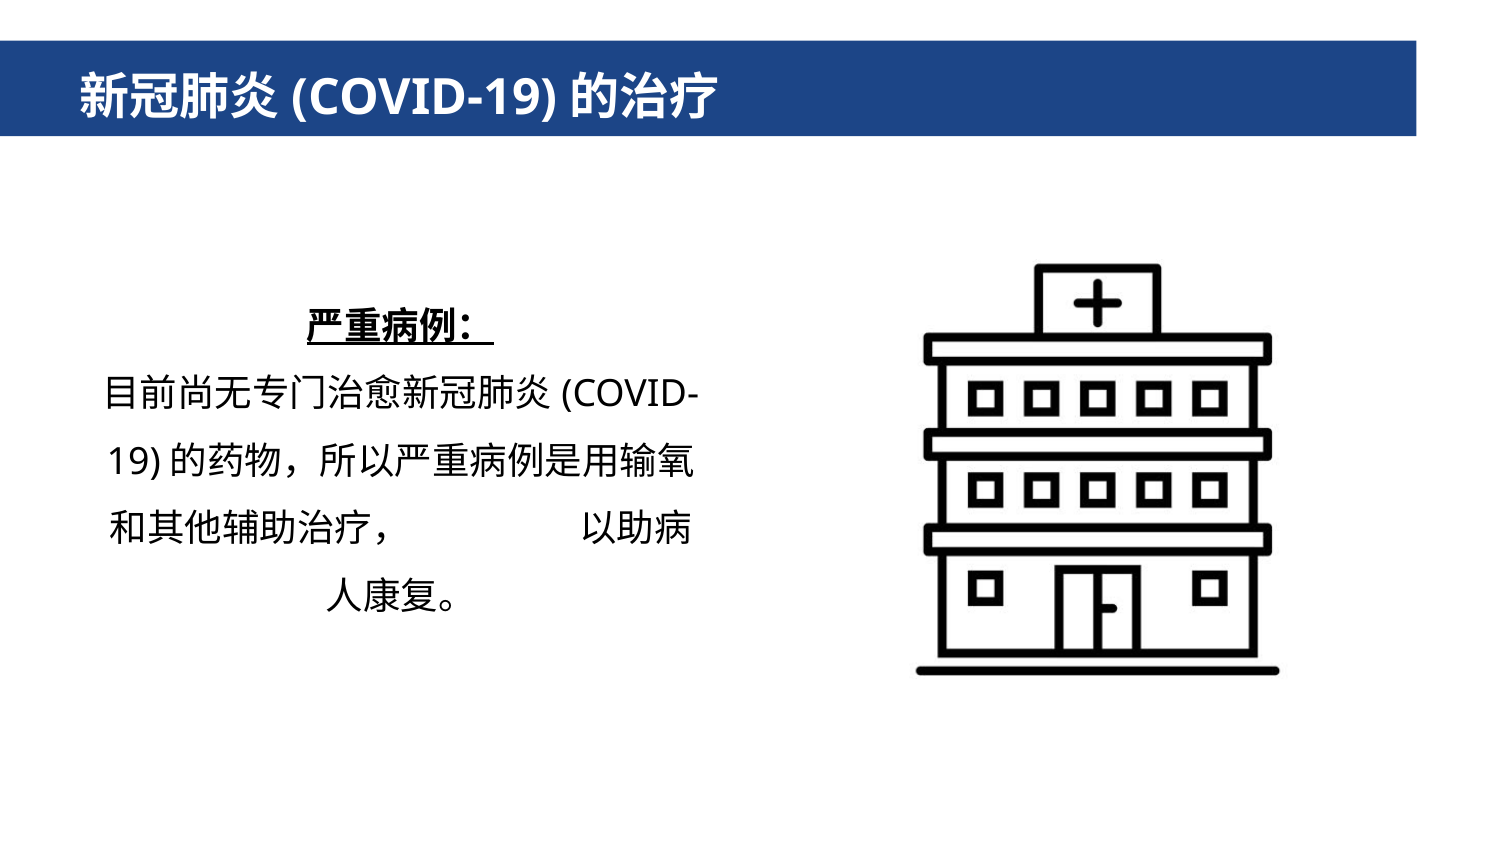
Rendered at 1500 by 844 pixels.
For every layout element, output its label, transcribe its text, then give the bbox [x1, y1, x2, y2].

text_box 严重病例： 目前尚无专门治愈新冠肺炎(COVID-19)的药物，所以严重病例是用输氧和其他辅助治疗， 以助病人康复。 [85, 264, 716, 666]
text_box [0, 40, 1417, 137]
text_box 新冠肺炎(COVID-19)的治疗 [64, 49, 1222, 108]
picture [853, 218, 1347, 712]
